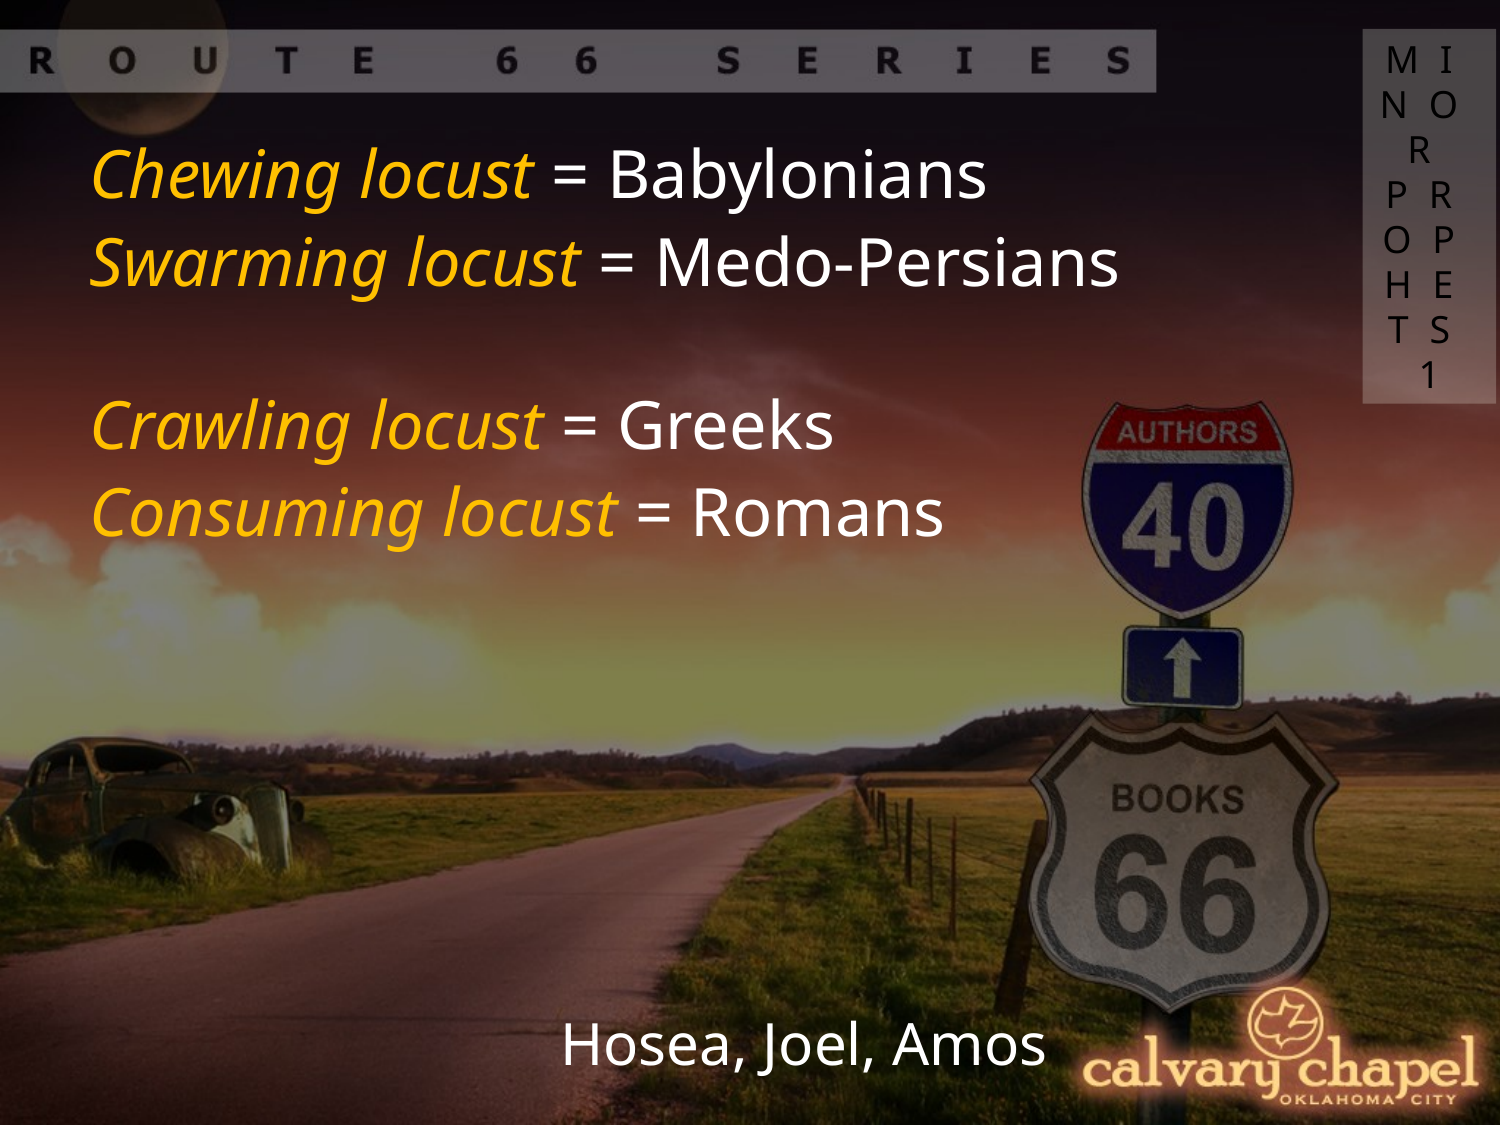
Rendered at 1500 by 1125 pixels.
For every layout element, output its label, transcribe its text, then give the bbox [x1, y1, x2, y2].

text_box Consuming locust = Romans [74, 462, 1063, 557]
picture [0, 0, 1500, 1125]
text_box Chewing locust = Babylonians [74, 124, 1275, 212]
text_box Swarming locust = Medo-Persians [74, 212, 1275, 307]
text_box Hosea, Joel, Amos [74, 999, 1063, 1085]
text_box Crawling locust = Greeks [74, 375, 1063, 462]
text_box MINOR PROPHETS 1 [1362, 28, 1497, 404]
